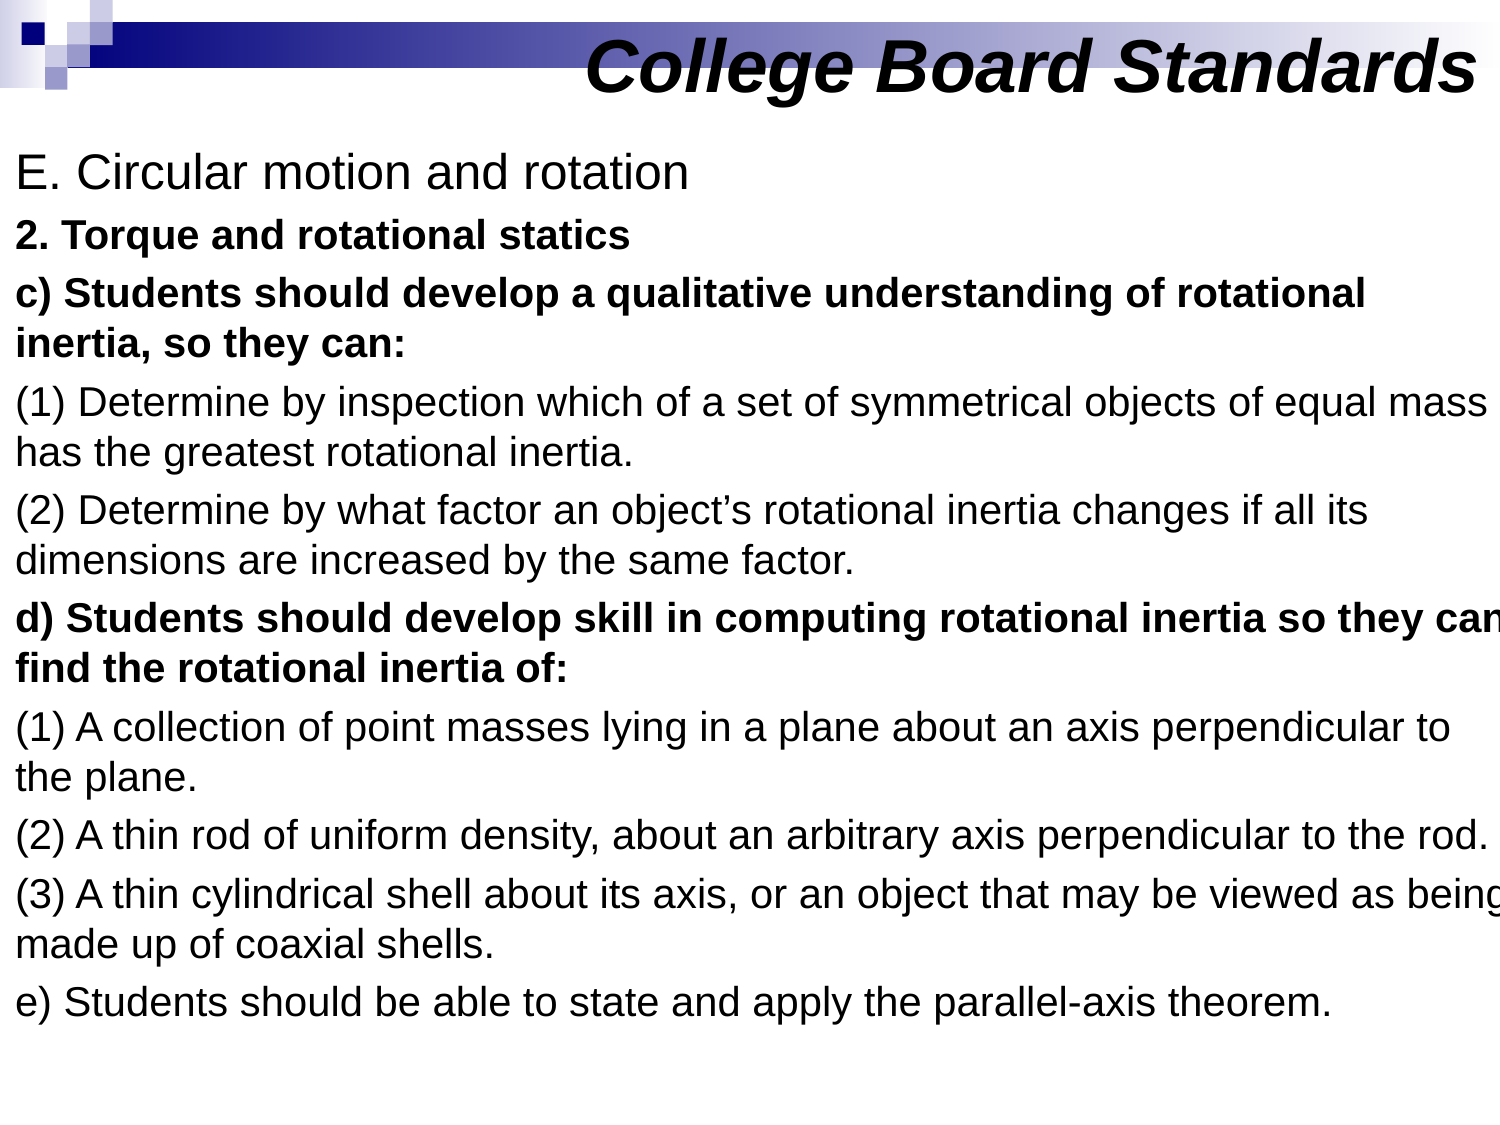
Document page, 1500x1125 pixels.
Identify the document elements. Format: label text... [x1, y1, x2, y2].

title College Board Standards [145, 24, 1496, 101]
list E. Circular motion and rotation 2. Torque and rotational statics c) Students should develop a qualitative understanding of rotational inertia, so they can: (1) Determine by inspection which of a set of symmetrical objects of equal mass has the greatest rotational inertia. (2) Determine by what factor an object’s rotational inertia changes if all its dimensions are increased by the same factor. d) Students should develop skill in computing rotational inertia so they can find the rotational inertia of: (1) A collection of point masses lying in a plane about an axis perpendicular to the plane. (2) A thin rod of uniform density, about an arbitrary axis perpendicular to the rod. (3) A thin cylindrical shell about its axis, or an object that may be viewed as being made up of coaxial shells. e) Students should be able to state and apply the parallel-axis theorem. [0, 131, 1500, 1120]
